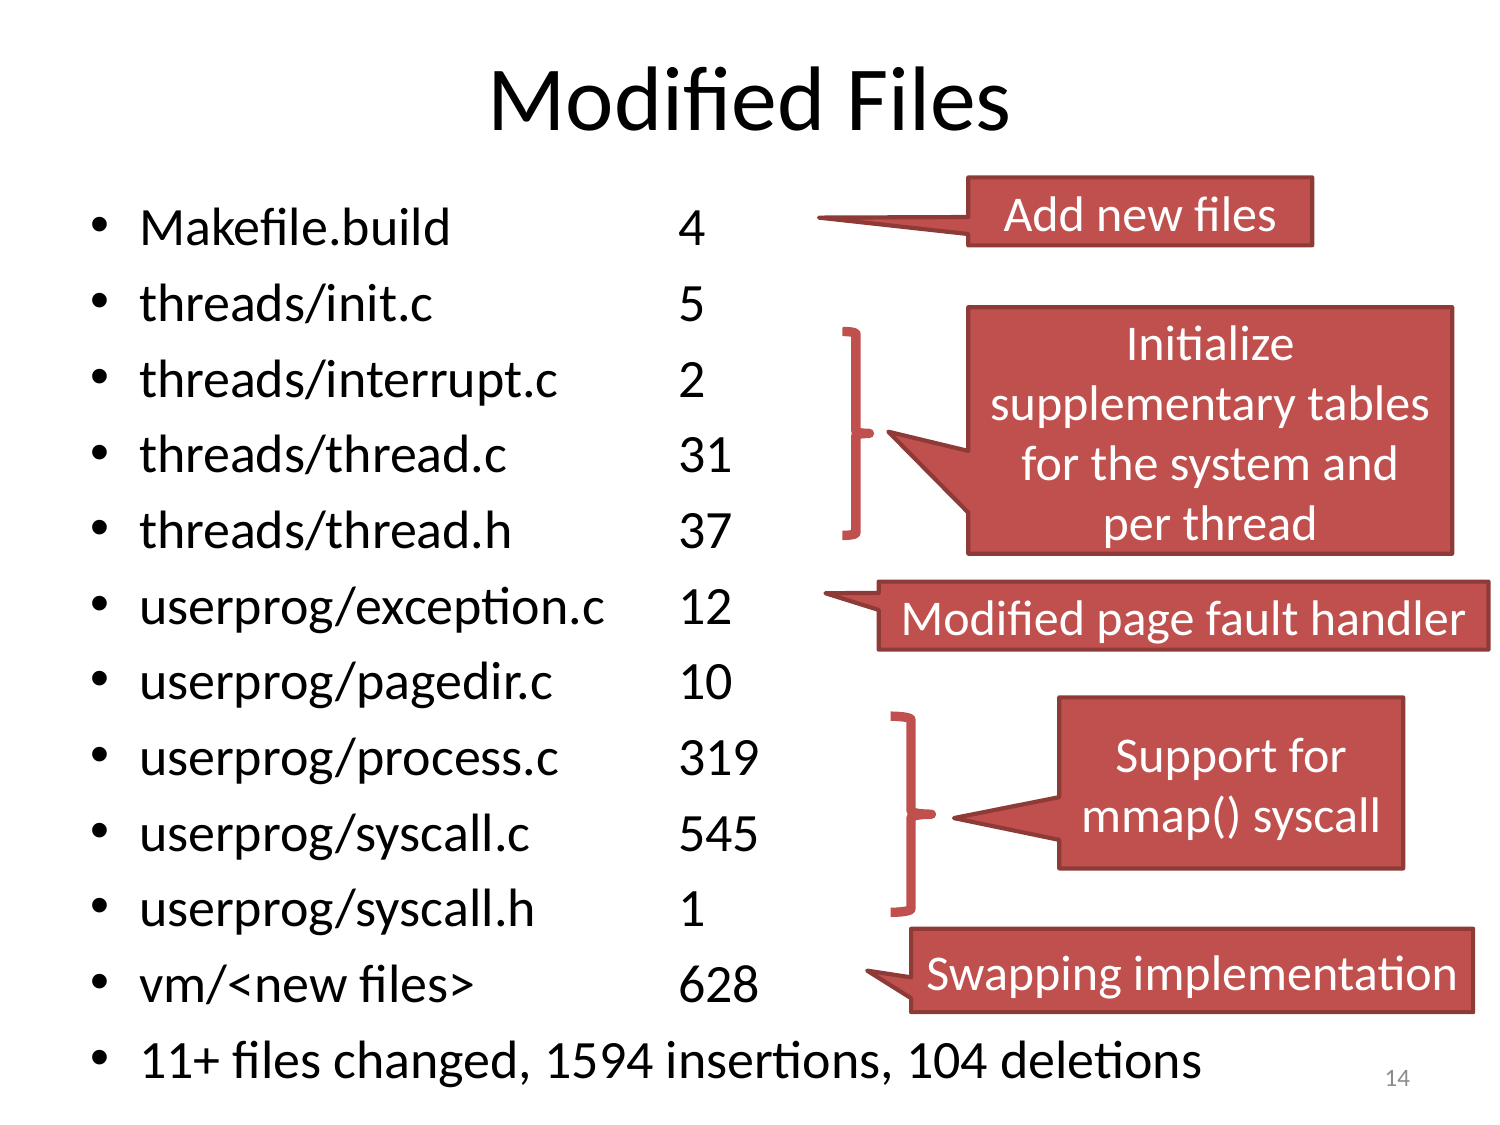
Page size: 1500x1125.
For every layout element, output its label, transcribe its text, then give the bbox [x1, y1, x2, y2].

text_box Initialize supplementary tables for the system and per thread [886, 305, 1455, 556]
text_box [842, 330, 871, 537]
text_box Modified page fault handler [823, 579, 1491, 652]
text_box Support for mmap() syscall [951, 695, 1406, 871]
text_box [890, 715, 933, 914]
text_box Add new files [816, 175, 1315, 248]
title Modified Files [75, 24, 1425, 164]
text_box Swapping implementation [865, 926, 1476, 1015]
slide_number 14 [1074, 1046, 1425, 1107]
list Makefile.build 4 threads/init.c 5 threads/interrupt.c 2 threads/thread.c 31 threads/thread.h 37 userprog/exception.c 12 userprog/pagedir.c 10 userprog/process.c 319 userprog/syscall.c 545 userprog/syscall.h 1 vm/<new files> 628 11+ files changed, 1594 insertions, 104 deletions [75, 184, 1425, 1103]
